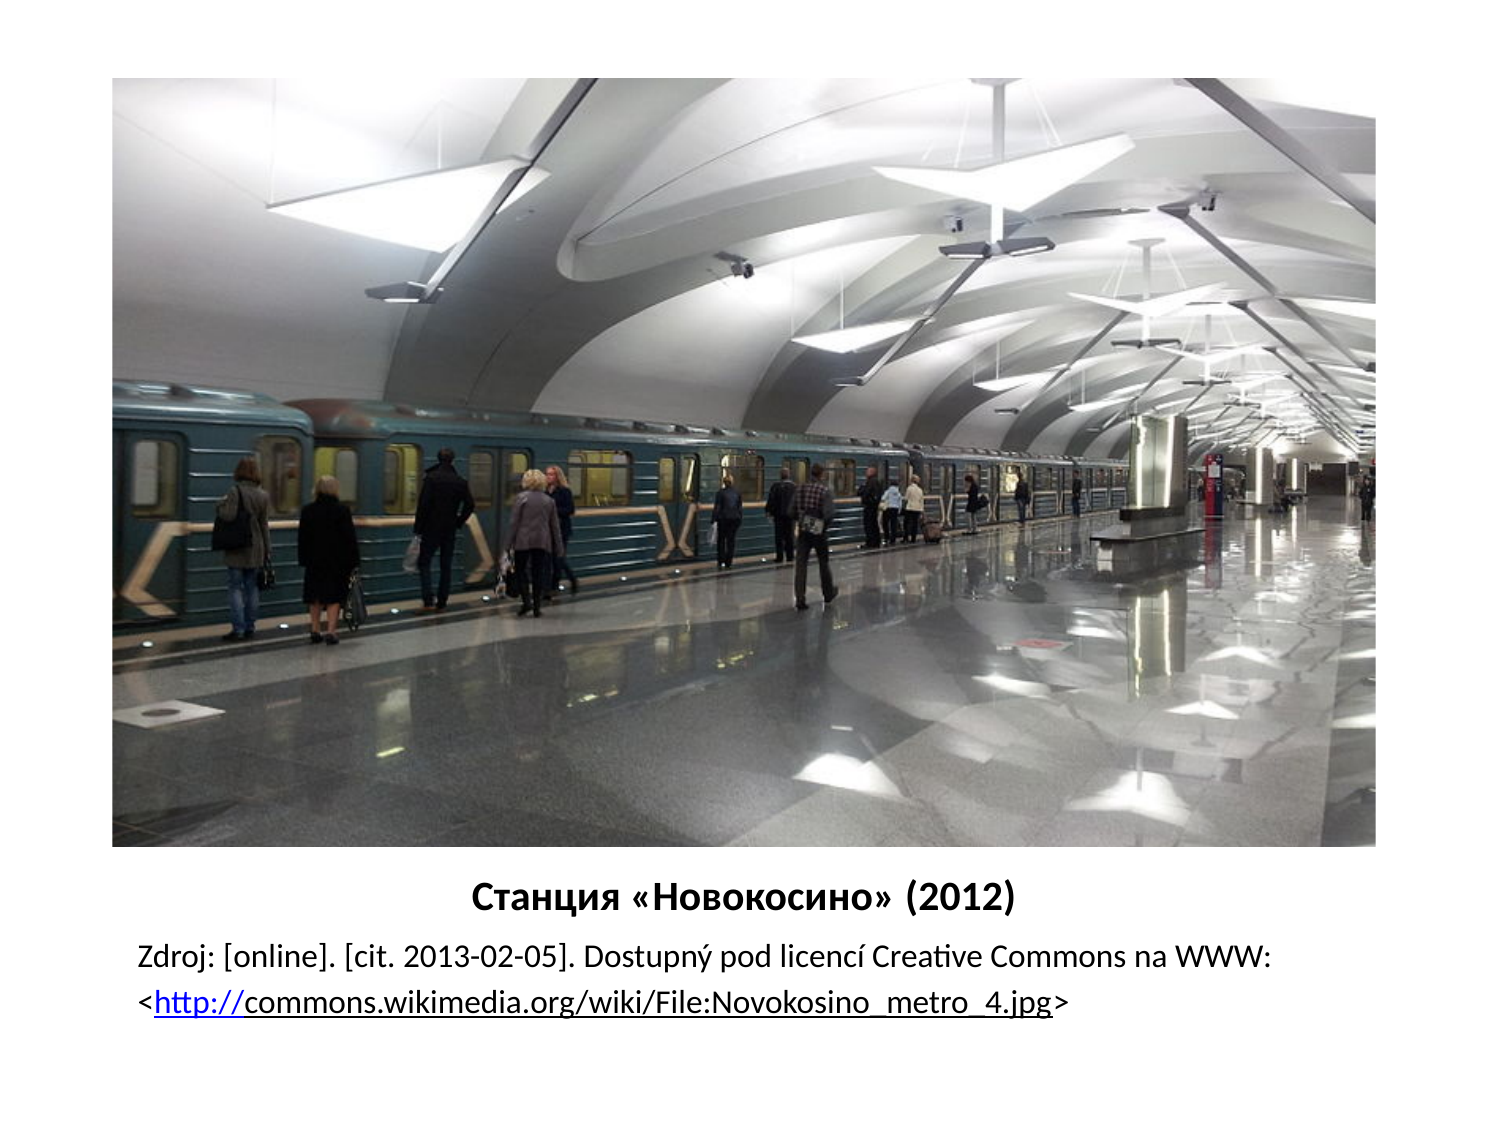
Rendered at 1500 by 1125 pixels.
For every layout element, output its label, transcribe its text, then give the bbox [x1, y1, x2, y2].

list Zdroj: [online]. [cit. 2013-02-05]. Dostupný pod licencí Creative Commons na WWW: <http://commons.wikimedia.org/wiki/File:Novokosino_metro_4.jpg> [112, 926, 1376, 1059]
picture [111, 77, 1376, 847]
title Станция «Новокосино» (2012) [112, 856, 1376, 926]
